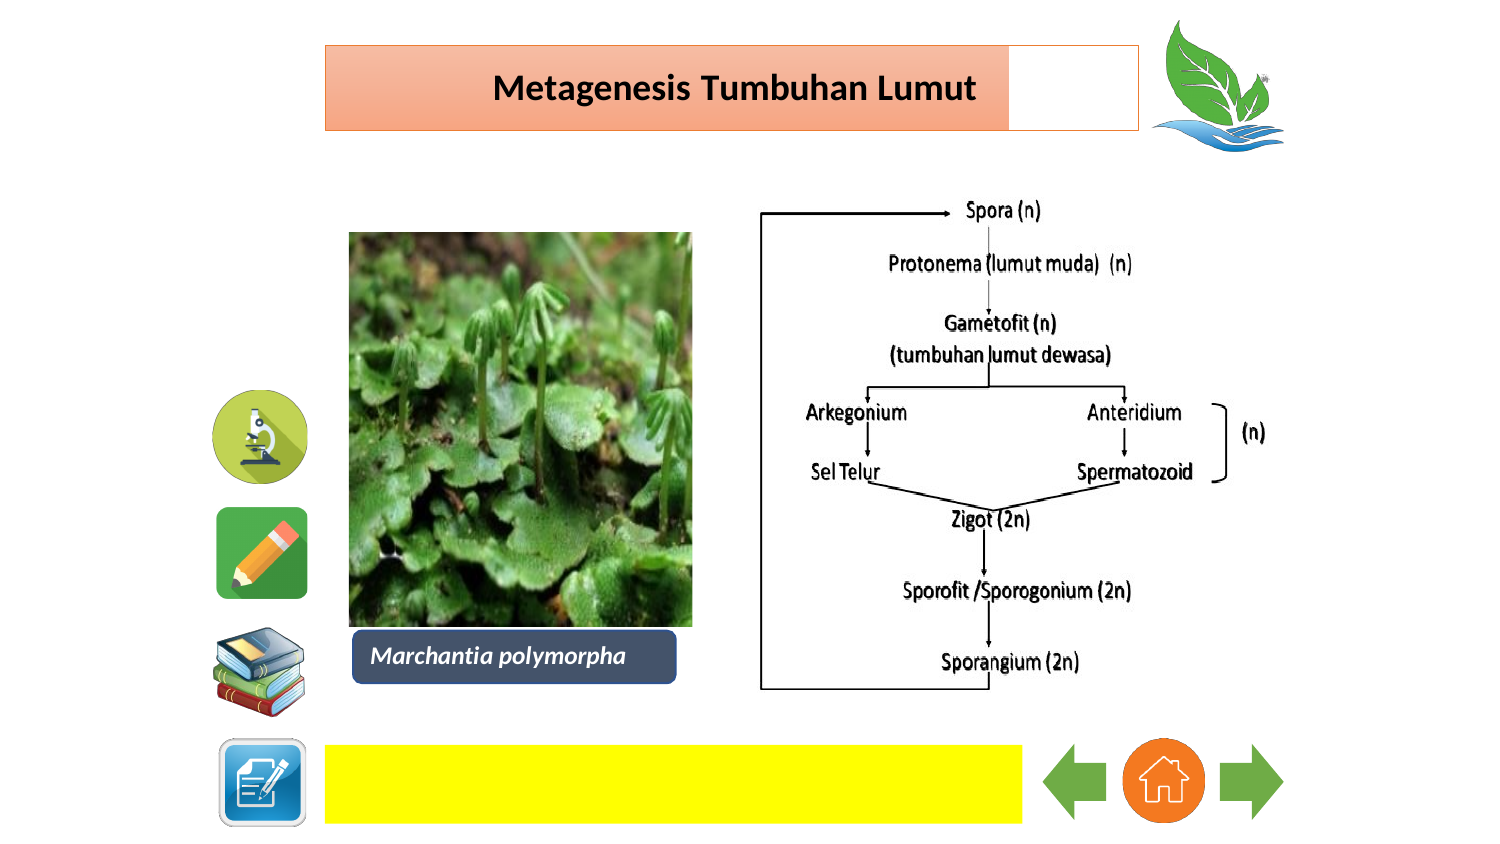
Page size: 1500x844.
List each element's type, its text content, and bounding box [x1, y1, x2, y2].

text_box [1219, 743, 1284, 820]
text_box [1122, 738, 1205, 823]
text_box [212, 390, 308, 484]
text_box [1151, 20, 1284, 152]
text_box [218, 738, 307, 827]
text_box Metagenesis Tumbuhan Lumut [325, 45, 1138, 131]
text_box [348, 232, 693, 627]
text_box [324, 744, 1023, 824]
text_box [212, 626, 305, 718]
text_box [216, 507, 308, 599]
text_box [353, 630, 676, 684]
text_box [1042, 743, 1107, 820]
text_box [749, 197, 1269, 693]
text_box Marchantia polymorpha [368, 643, 664, 676]
